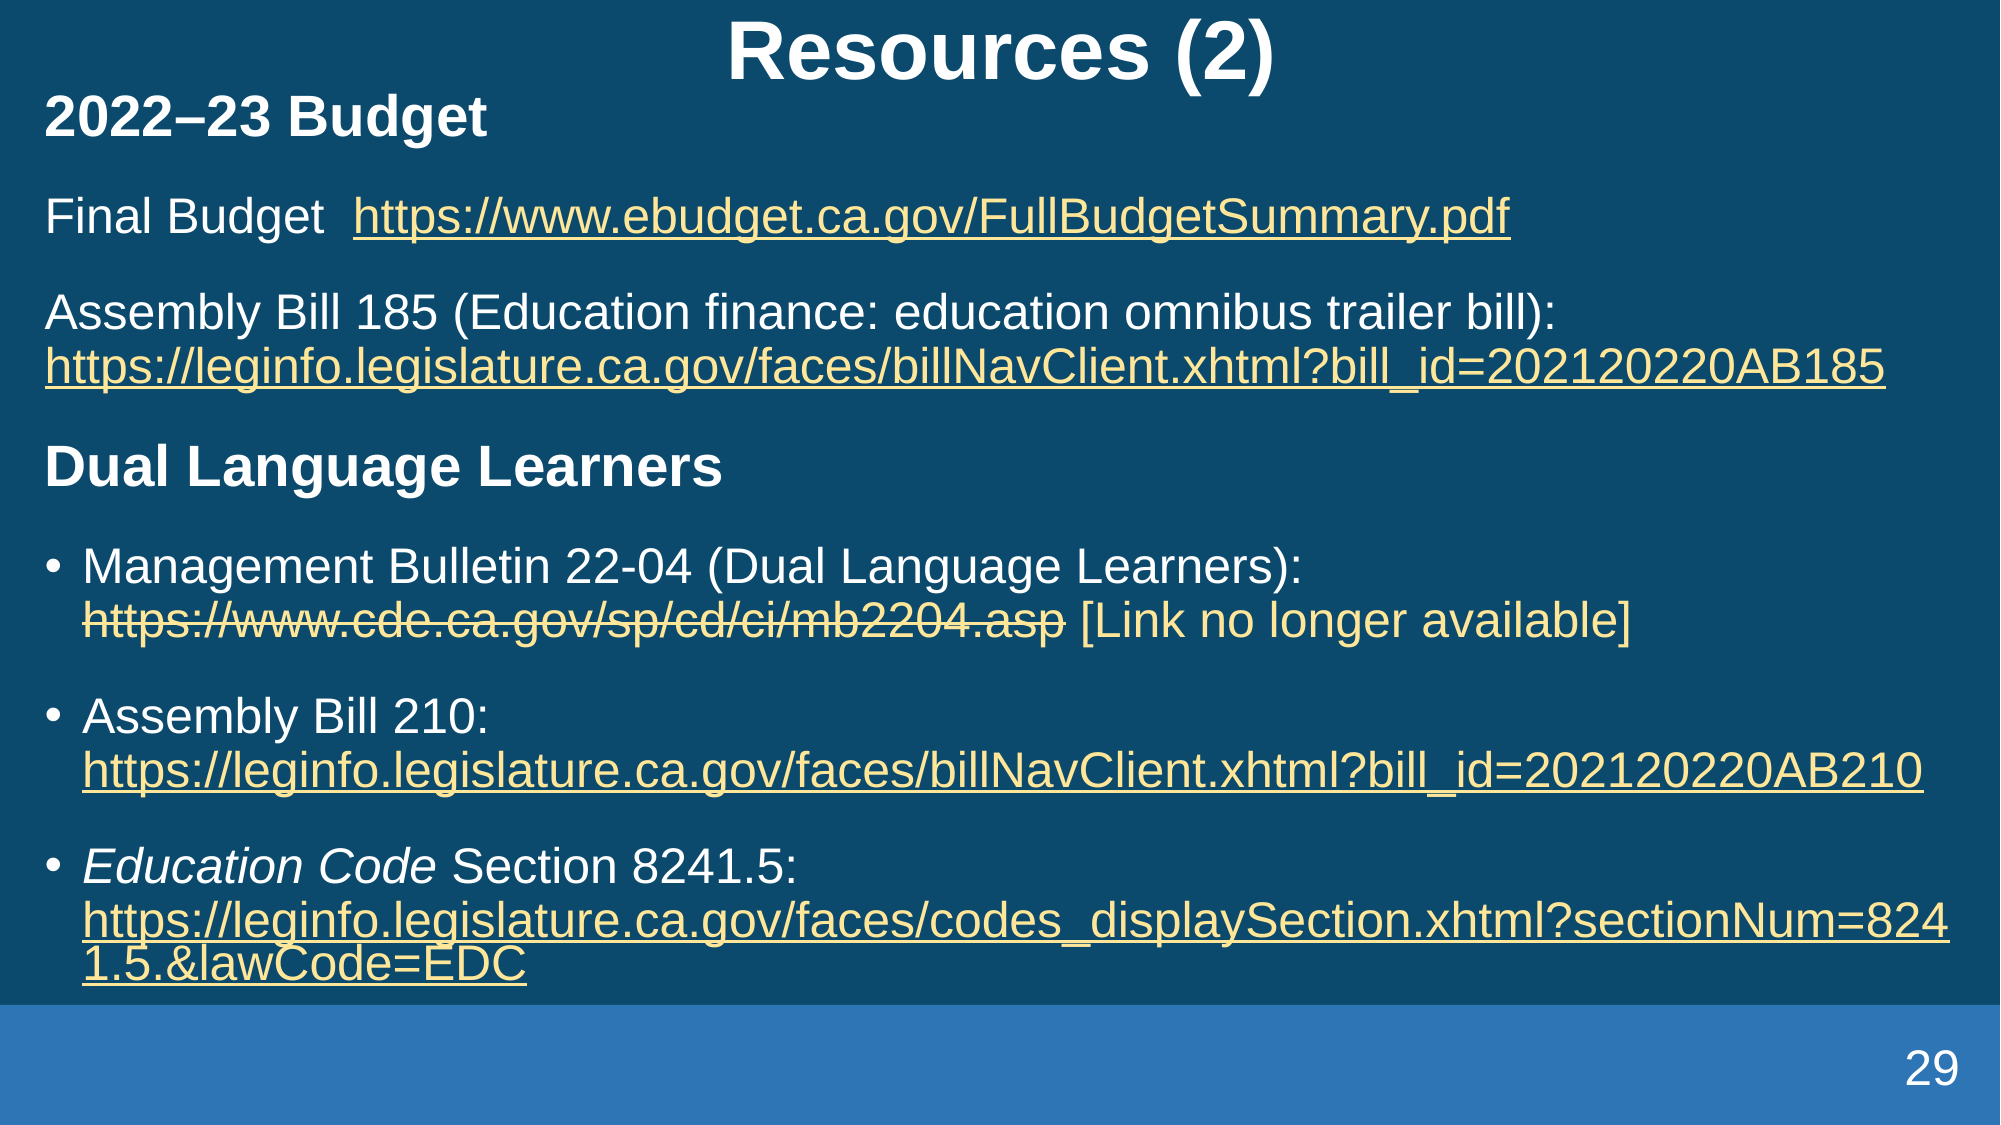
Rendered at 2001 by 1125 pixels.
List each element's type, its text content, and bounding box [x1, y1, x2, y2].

list 2022–23 Budget Final Budget https://www.ebudget.ca.gov/FullBudgetSummary.pdf Assembly Bill 185 (Education finance: education omnibus trailer bill): https://leginfo.legislature.ca.gov/faces/billNavClient.xhtml?bill_id=202120220AB185 Dual Language Learners Management Bulletin 22-04 (Dual Language Learners): https://www.cde.ca.gov/sp/cd/ci/mb2204.asp [Link no longer available] Assembly Bill 210: https://leginfo.legislature.ca.gov/faces/billNavClient.xhtml?bill_id=202120220AB210 Education Code Section 8241.5: https://leginfo.legislature.ca.gov/faces/codes_displaySection.xhtml?sectionNum=8241.5.&lawCode=EDC [29, 78, 1980, 984]
slide_number 29 [1524, 1035, 1975, 1095]
title Resources (2) [26, 0, 1977, 121]
